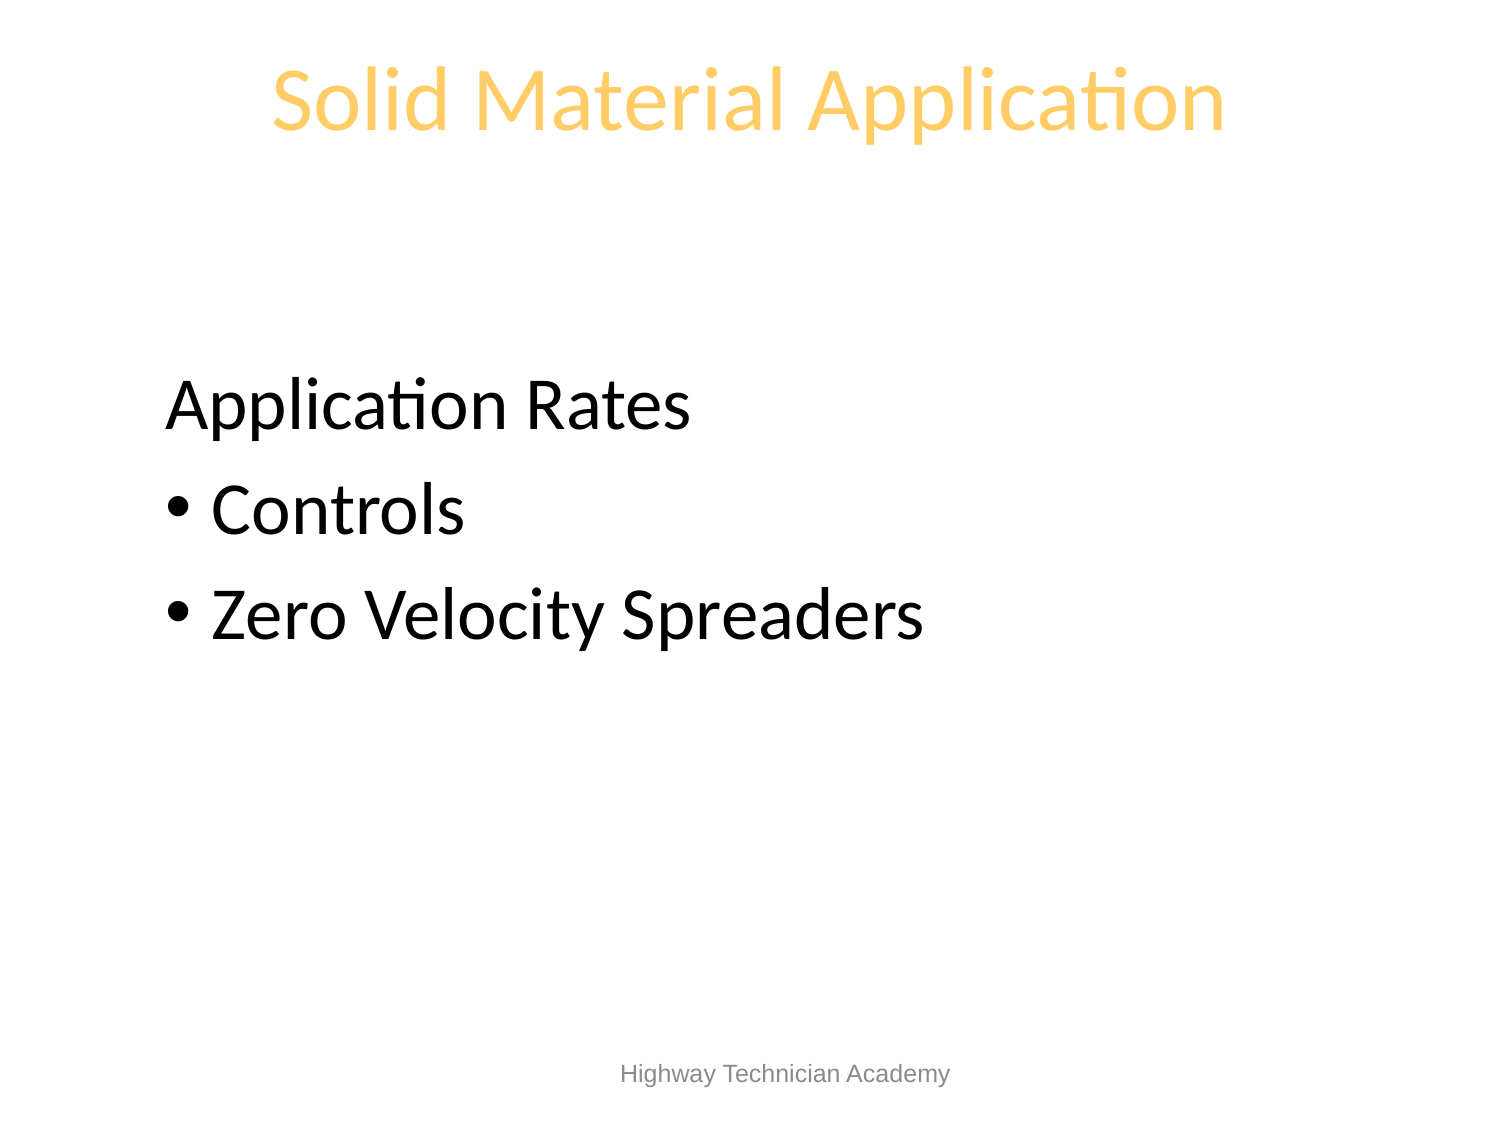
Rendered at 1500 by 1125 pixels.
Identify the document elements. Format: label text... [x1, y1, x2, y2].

footer Highway Technician Academy [512, 1042, 988, 1103]
title Solid Material Application [112, 0, 1388, 188]
list Application Rates Controls Zero Velocity Spreaders [75, 262, 1425, 1005]
